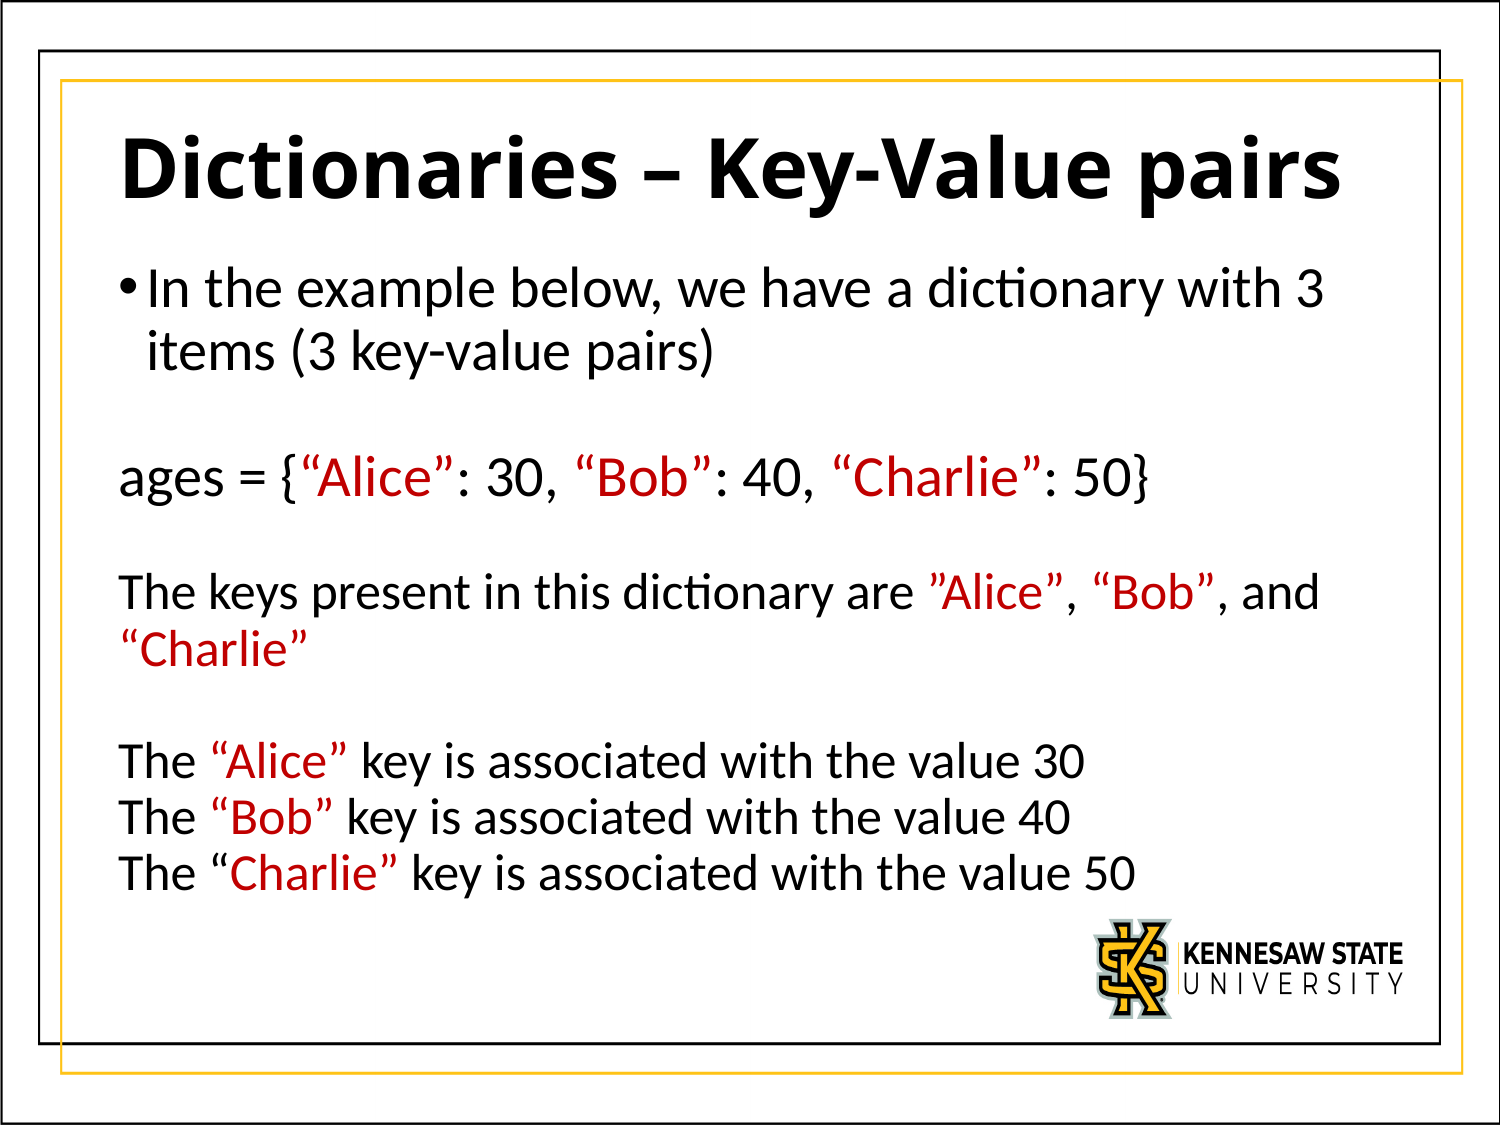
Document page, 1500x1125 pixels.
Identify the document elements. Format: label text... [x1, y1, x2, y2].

picture [0, 0, 1500, 1125]
title Dictionaries – Key-Value pairs [103, 62, 1397, 249]
list In the example below, we have a dictionary with 3 items (3 key-value pairs) ages = {“Alice”: 30, “Bob”: 40, “Charlie”: 50} The keys present in this dictionary are ”Alice”, “Bob”, and “Charlie” The “Alice” key is associated with the value 30 The “Bob” key is associated with the value 40 The “Charlie” key is associated with the value 50 [103, 249, 1397, 1025]
